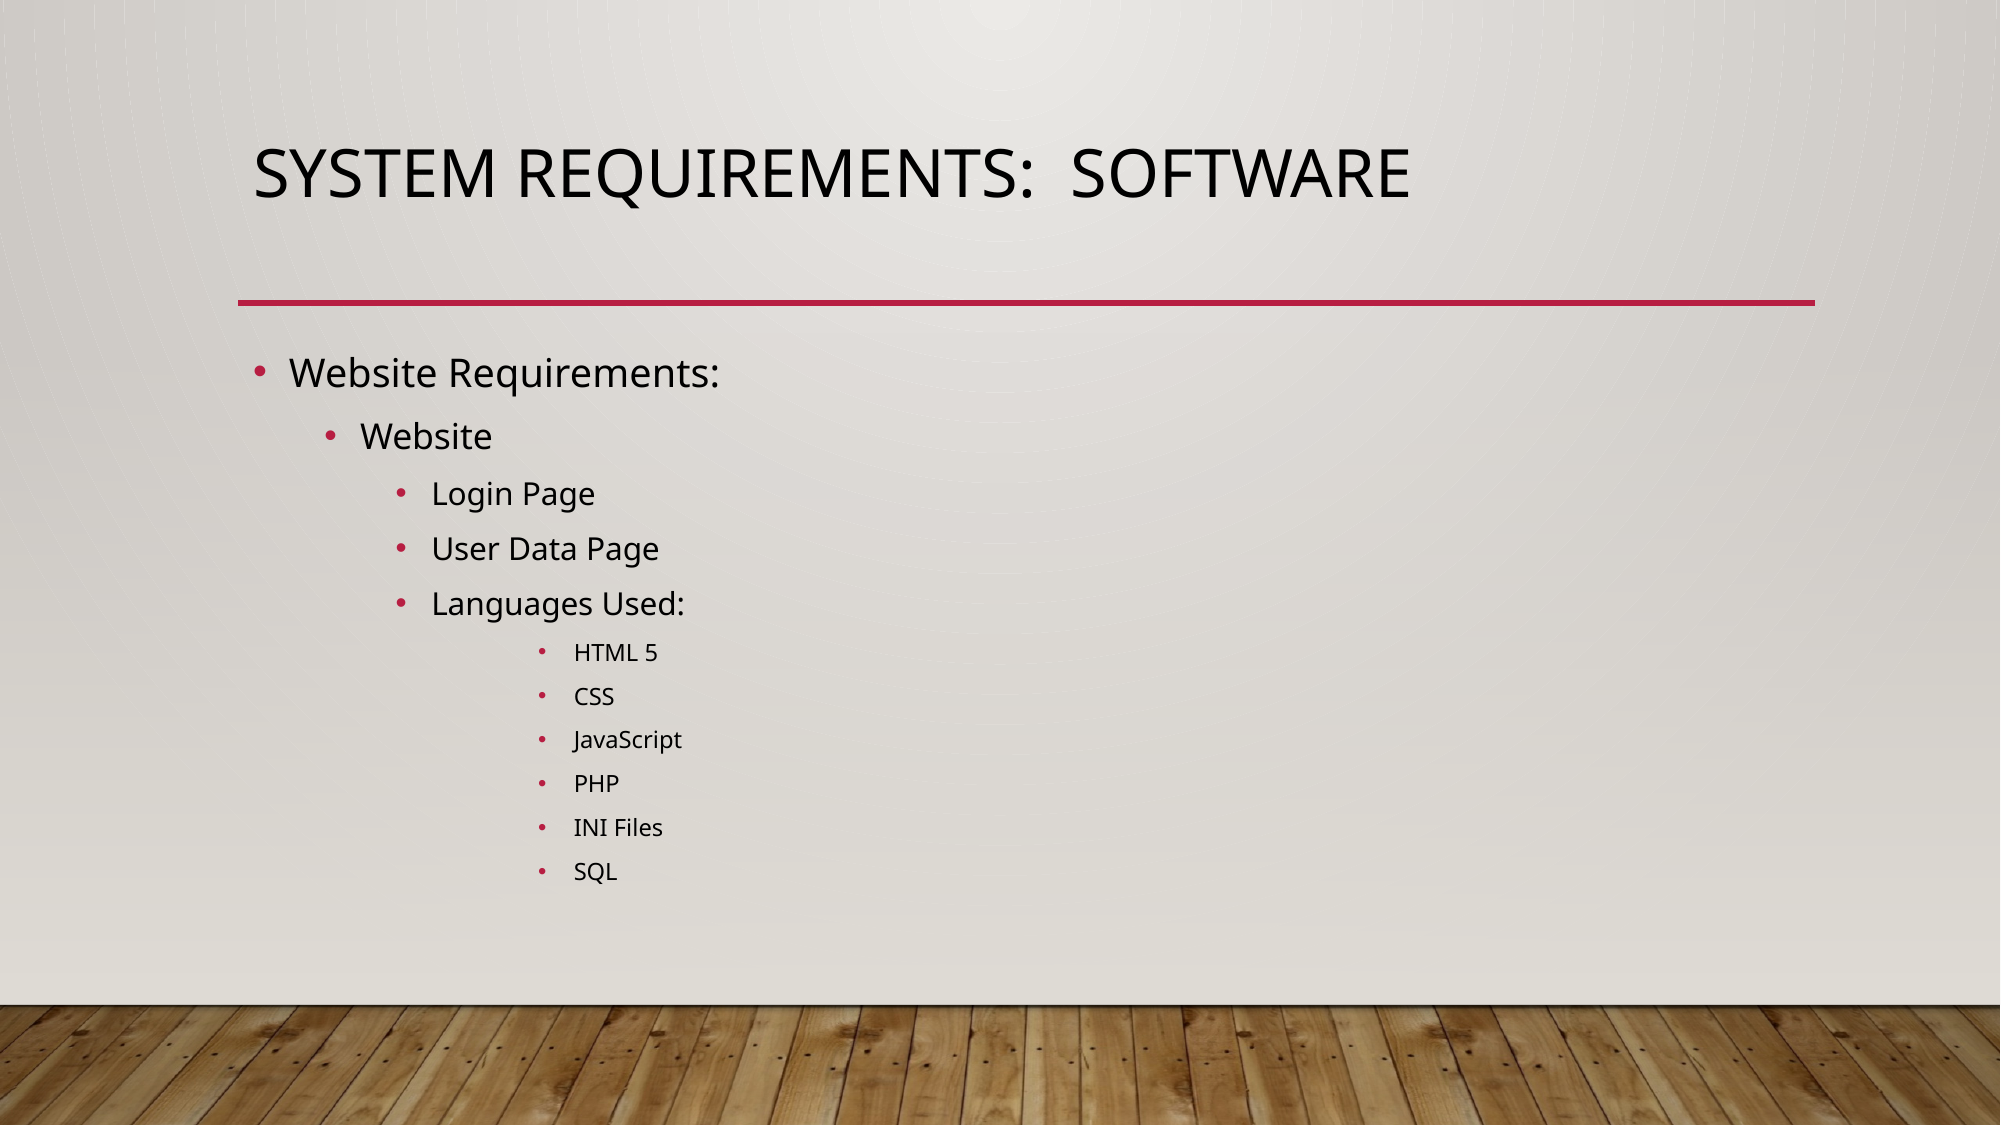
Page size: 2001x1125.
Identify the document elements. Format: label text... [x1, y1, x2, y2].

picture [0, 1005, 2000, 1125]
title System requirements: SoFTWARE [238, 131, 1814, 229]
list Website Requirements: Website Login Page User Data Page Languages Used: HTML 5 CSS JavaScript PHP INI Files SQL [238, 330, 1814, 897]
